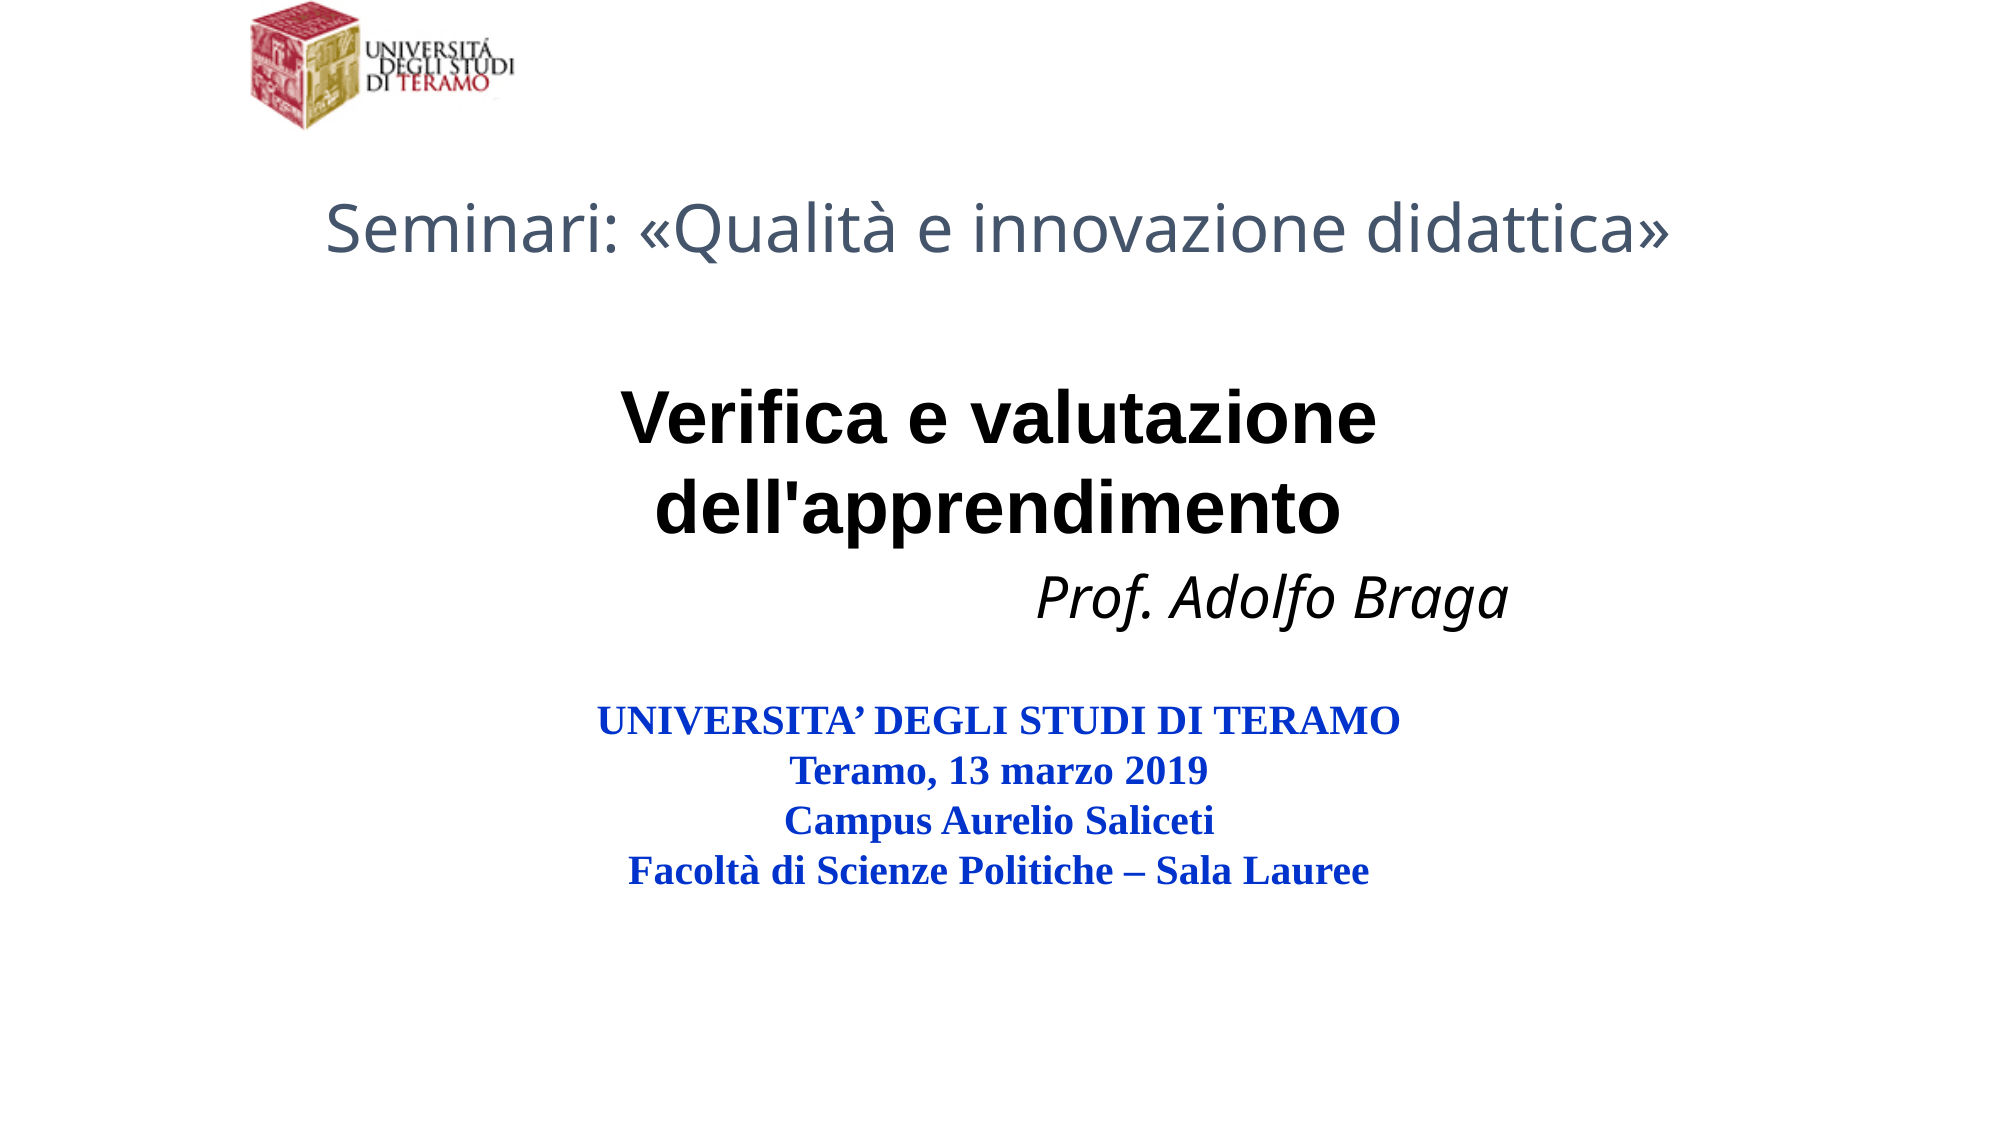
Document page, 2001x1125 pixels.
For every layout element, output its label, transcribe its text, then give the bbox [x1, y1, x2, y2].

picture [249, 0, 516, 132]
text_box UNIVERSITA’ DEGLI STUDI DI TERAMO Teramo, 13 marzo 2019 Campus Aurelio Saliceti Facoltà di Scienze Politiche – Sala Lauree [480, 685, 1518, 901]
text_box Verifica e valutazione dell'apprendimento Prof. Adolfo Braga [474, 361, 1525, 784]
text_box Seminari: «Qualità e innovazione didattica» [249, 196, 1750, 327]
